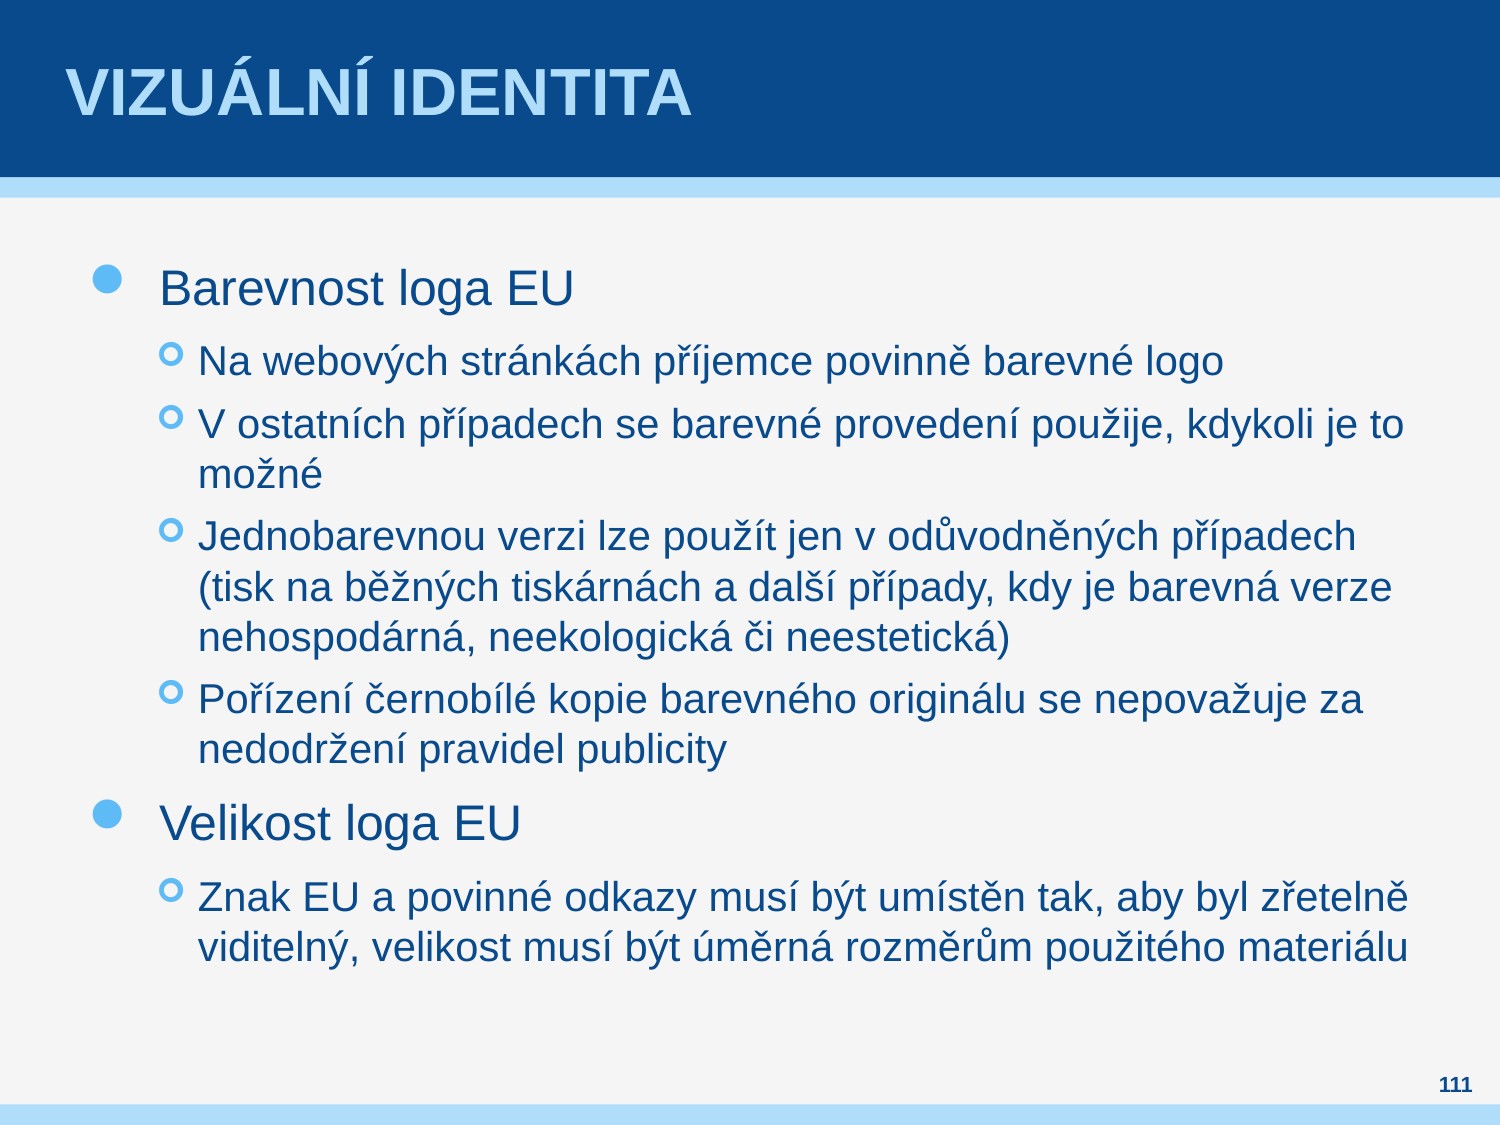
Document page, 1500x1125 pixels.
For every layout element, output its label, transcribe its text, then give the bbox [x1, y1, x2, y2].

slide_number 111 [1417, 1068, 1495, 1099]
title Vizuální identita [59, 0, 1441, 178]
list Barevnost loga EU Na webových stránkách příjemce povinně barevné logo V ostatních případech se barevné provedení použije, kdykoli je to možné Jednobarevnou verzi lze použít jen v odůvodněných případech (tisk na běžných tiskárnách a další případy, kdy je barevná verze nehospodárná, neekologická či neestetická) Pořízení černobílé kopie barevného originálu se nepovažuje za nedodržení pravidel publicity Velikost loga EU Znak EU a povinné odkazy musí být umístěn tak, aby byl zřetelně viditelný, velikost musí být úměrná rozměrům použitého materiálu [88, 255, 1412, 964]
